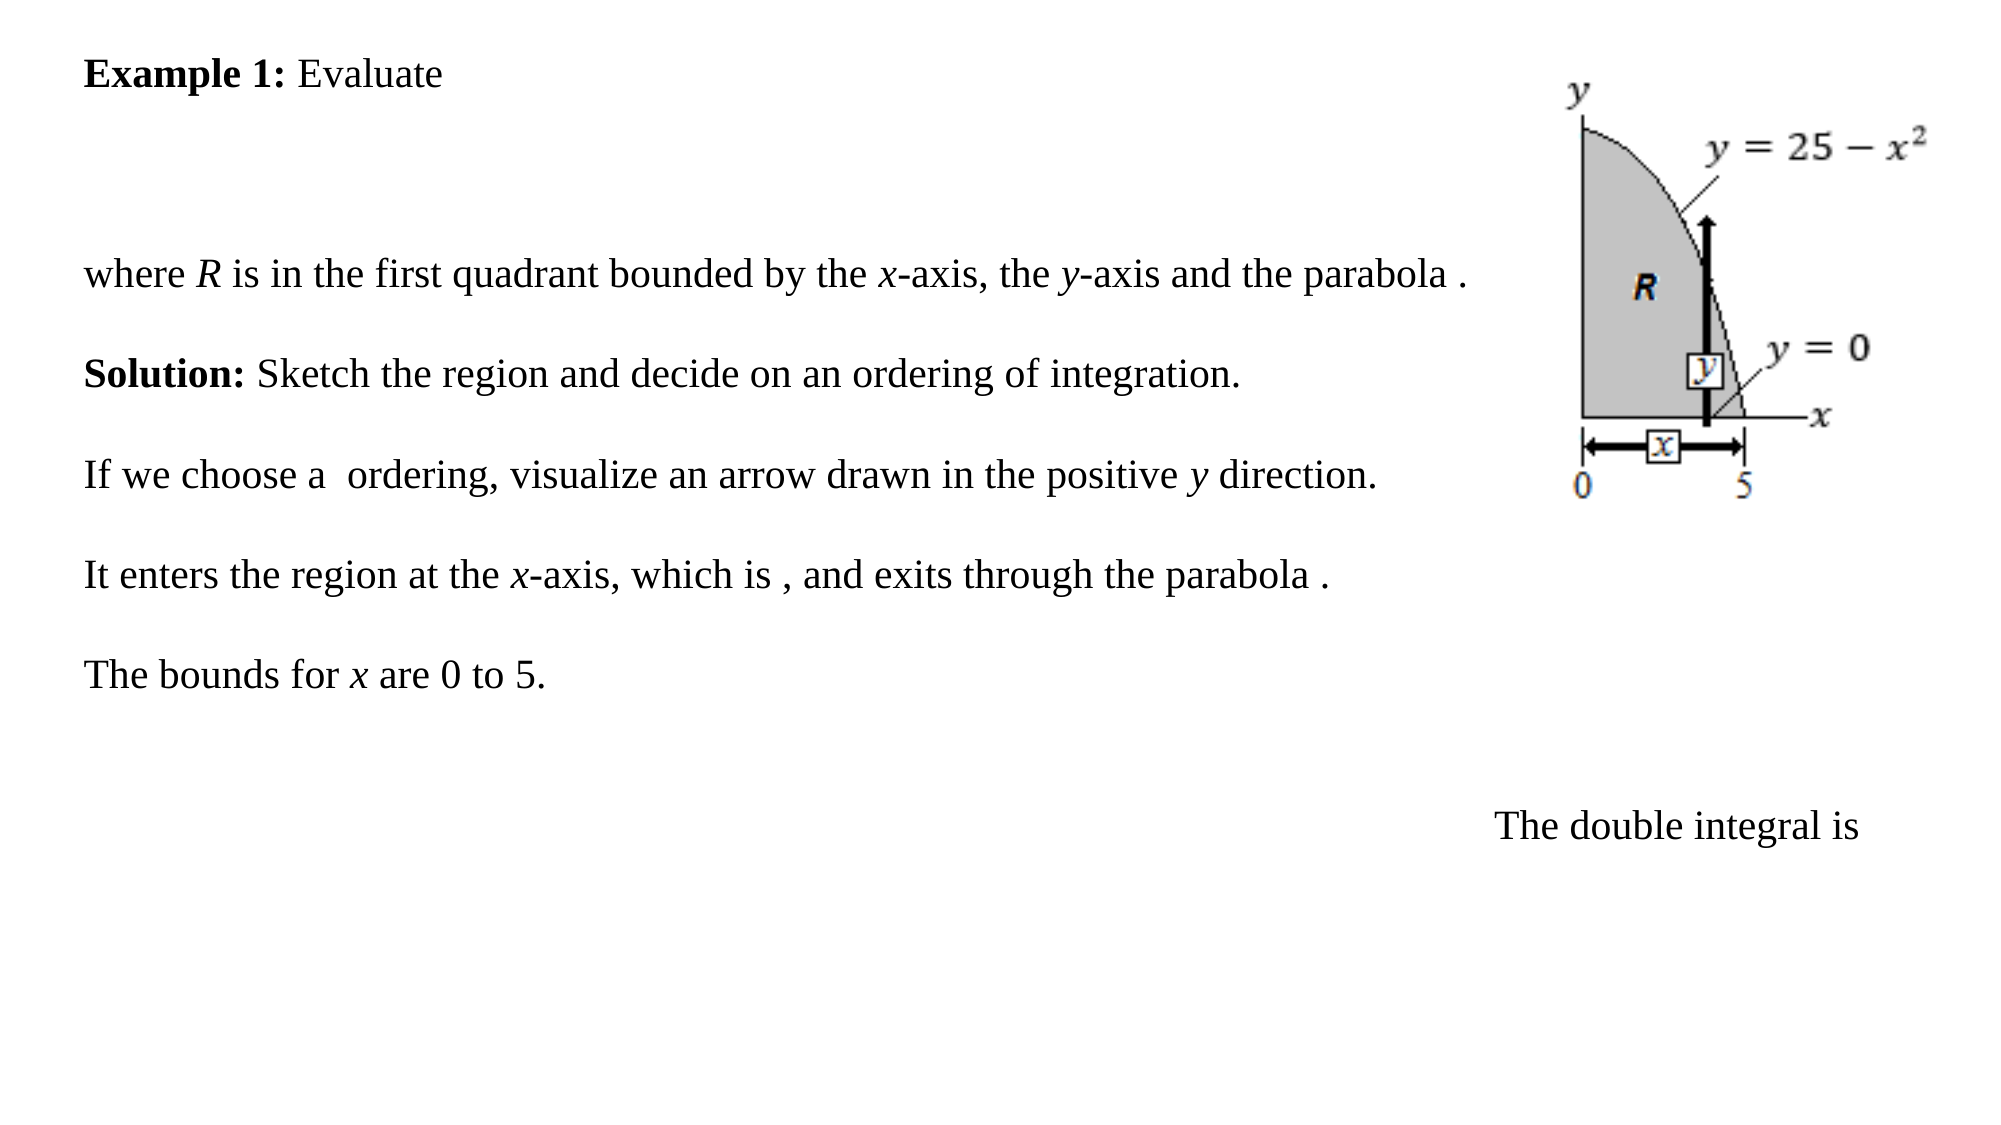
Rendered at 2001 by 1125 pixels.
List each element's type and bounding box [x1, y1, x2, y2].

picture [1557, 76, 1938, 507]
